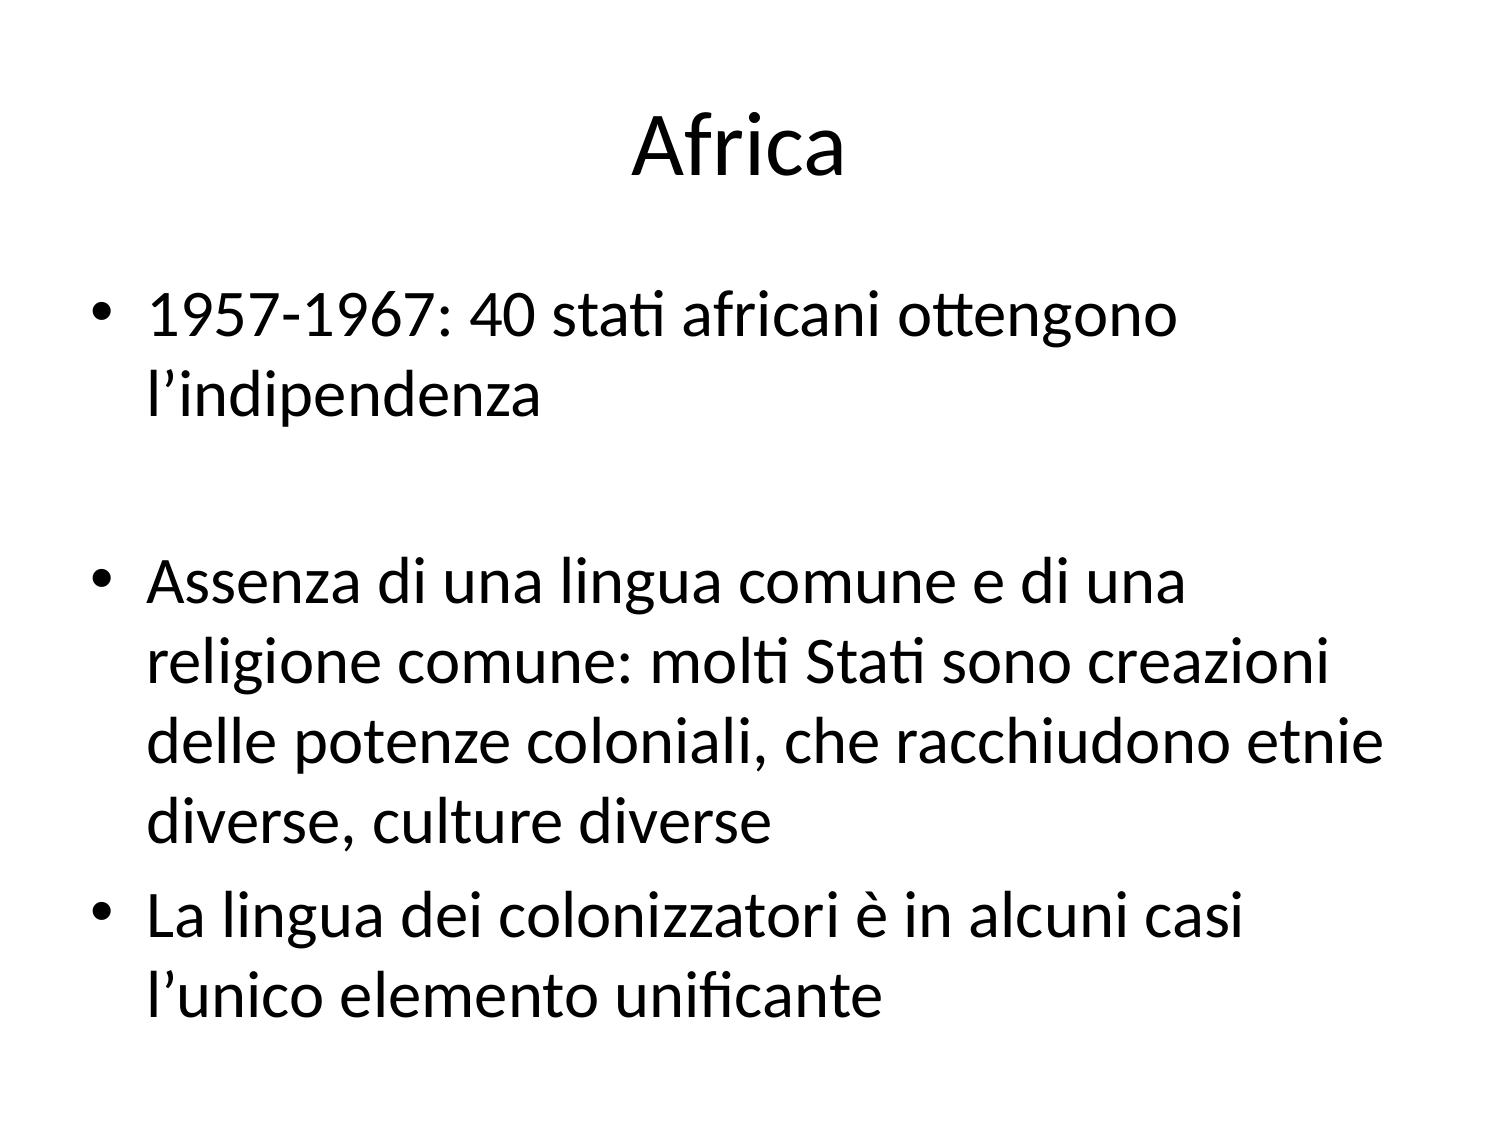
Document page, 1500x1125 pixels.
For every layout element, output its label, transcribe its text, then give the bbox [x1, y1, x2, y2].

title Africa [75, 45, 1425, 233]
list 1957-1967: 40 stati africani ottengono l’indipendenza Assenza di una lingua comune e di una religione comune: molti Stati sono creazioni delle potenze coloniali, che racchiudono etnie diverse, culture diverse La lingua dei colonizzatori è in alcuni casi l’unico elemento unificante [75, 262, 1425, 1069]
